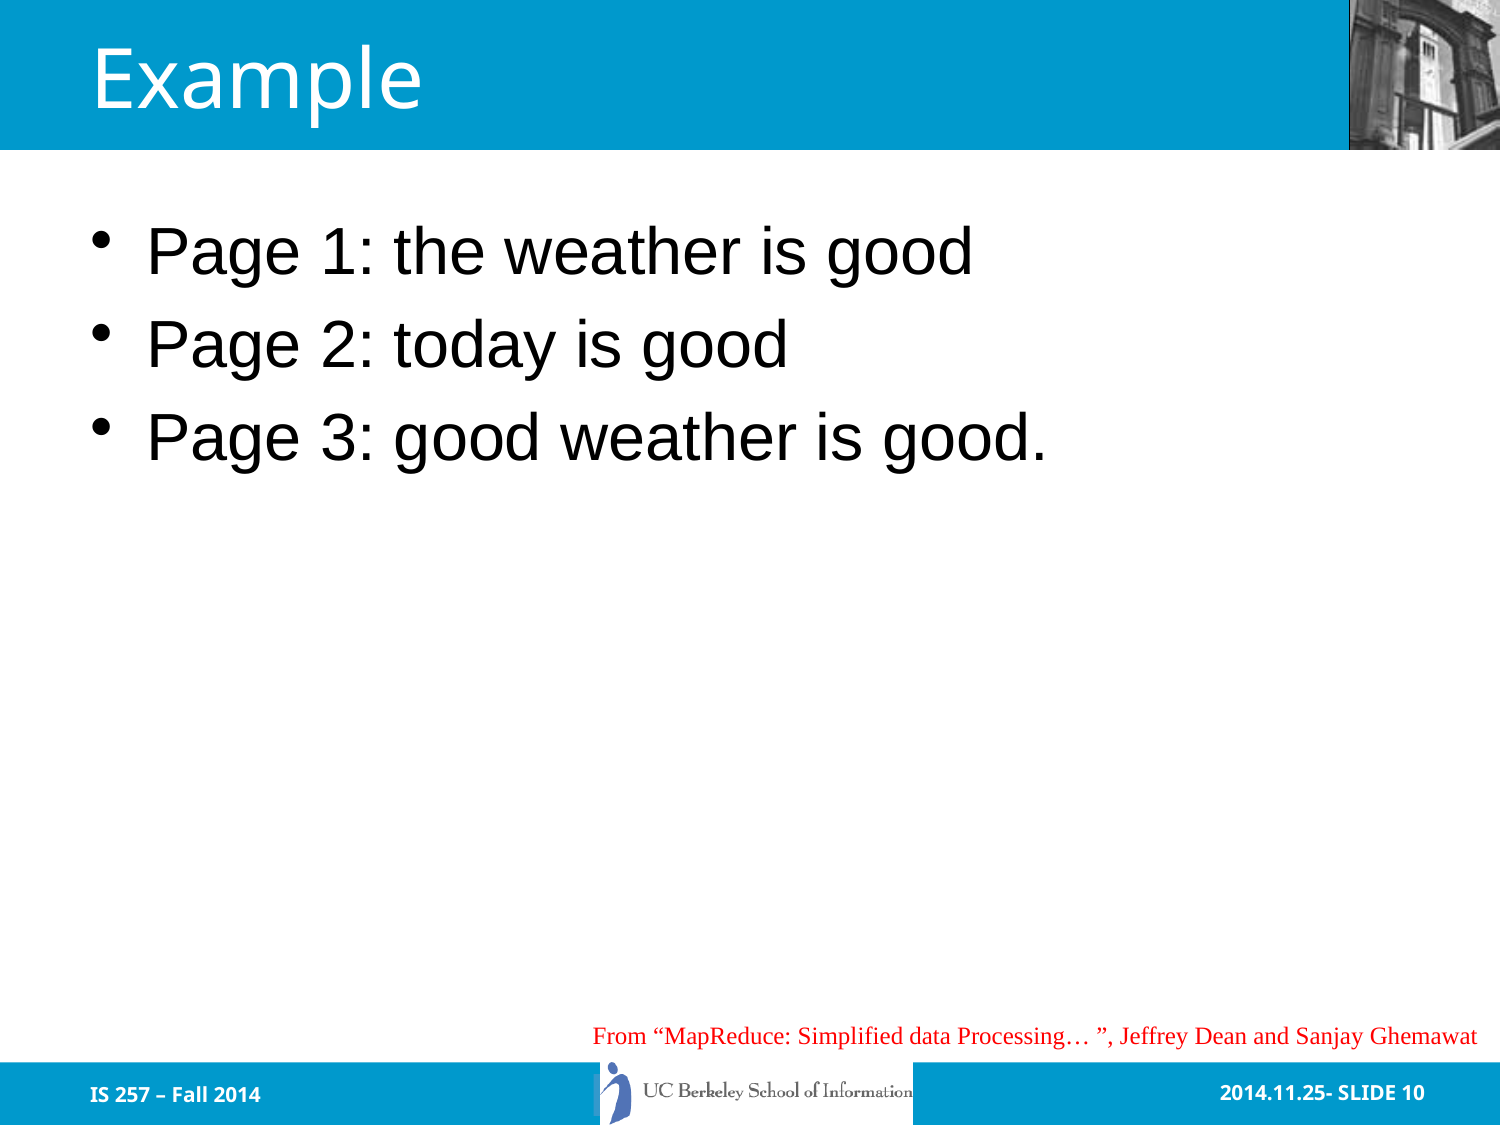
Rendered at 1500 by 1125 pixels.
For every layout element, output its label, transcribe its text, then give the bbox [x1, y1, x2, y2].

list Page 1: the weather is good Page 2: today is good Page 3: good weather is good. [75, 200, 1425, 1013]
picture [594, 1062, 912, 1125]
title Example [75, 0, 1350, 150]
picture [1350, 0, 1500, 150]
text_box From “MapReduce: Simplified data Processing… ”, Jeffrey Dean and Sanjay Ghemawat [577, 1012, 1494, 1058]
slide_number IS 257 – Fall 2014 [75, 1062, 388, 1125]
